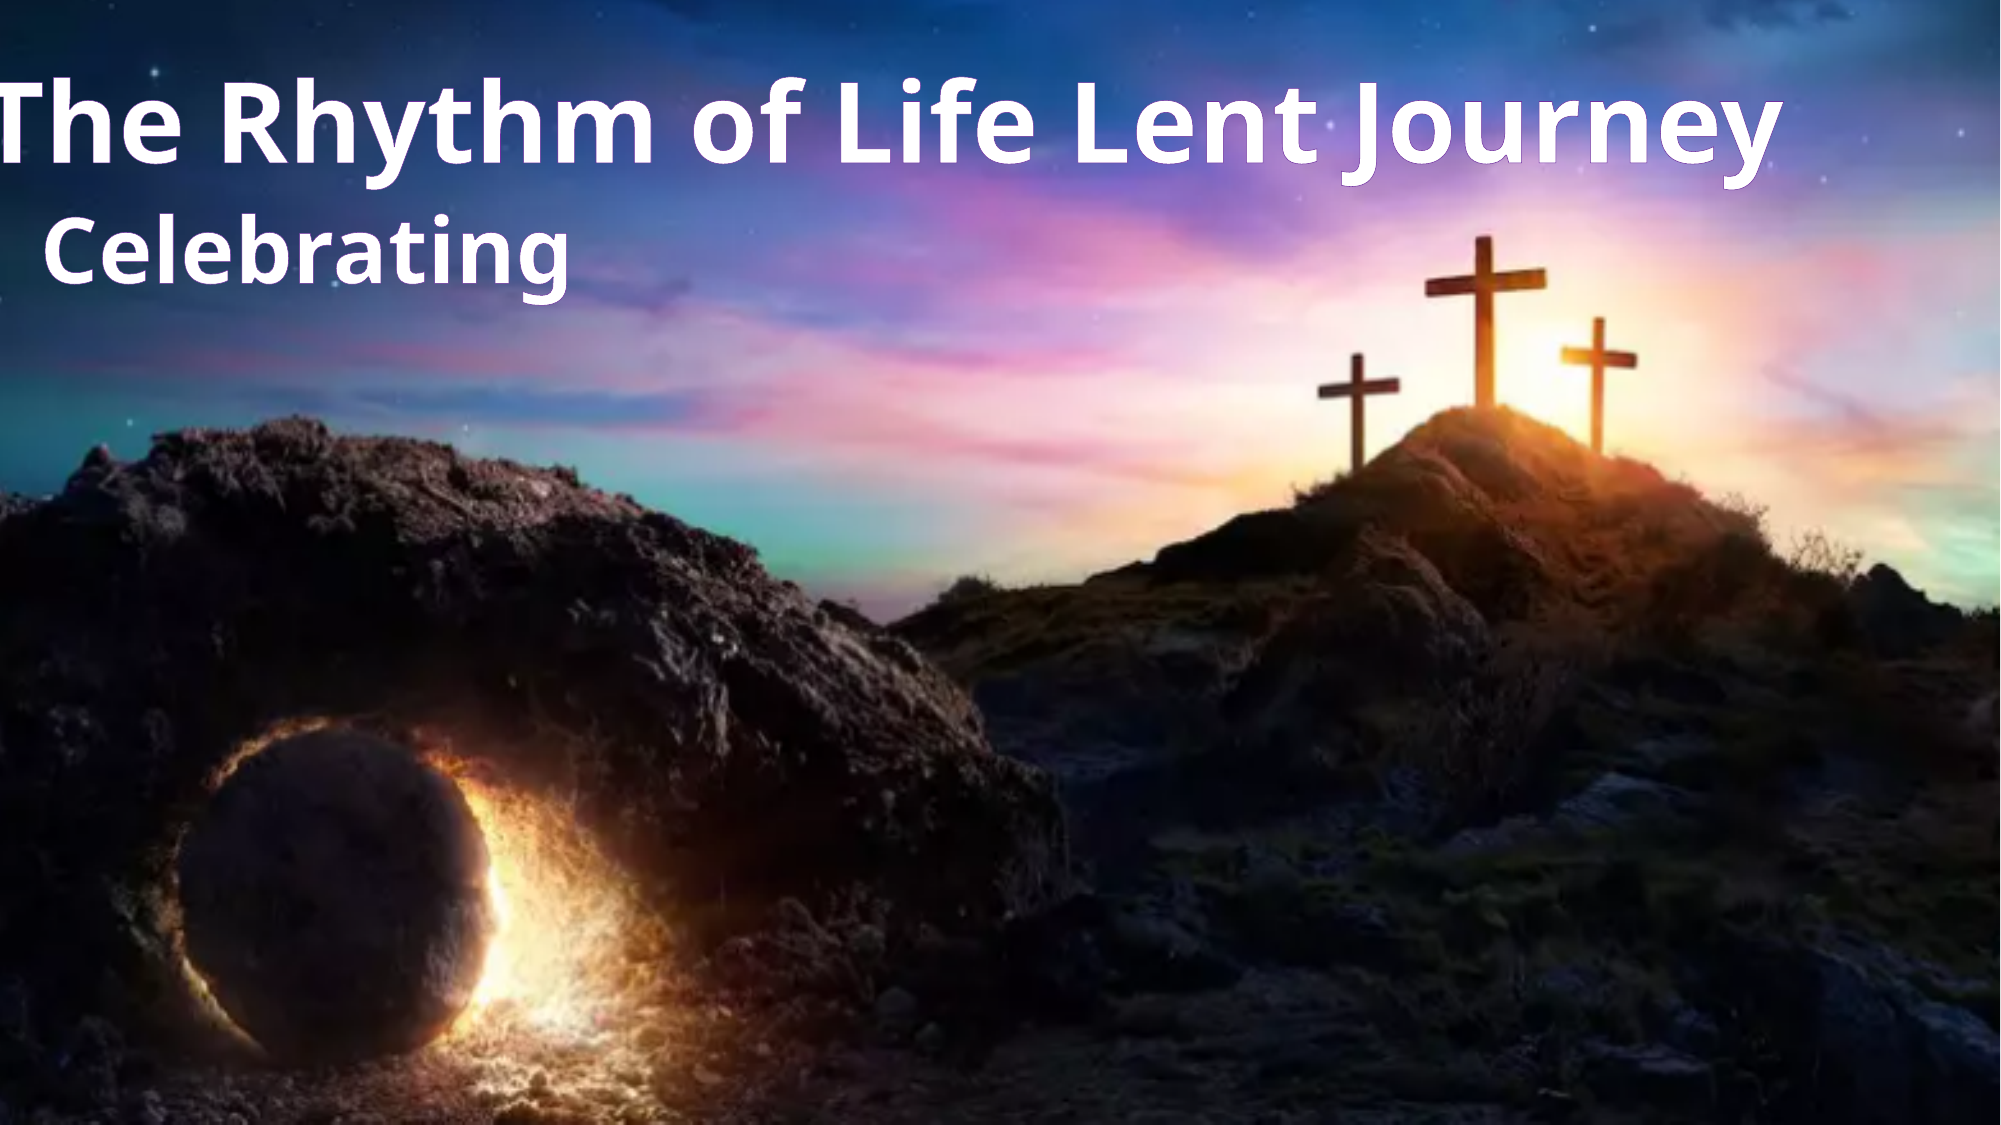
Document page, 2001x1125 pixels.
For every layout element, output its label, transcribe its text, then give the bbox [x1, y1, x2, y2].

picture [0, 0, 2001, 1125]
text_box Celebrating [25, 184, 589, 309]
